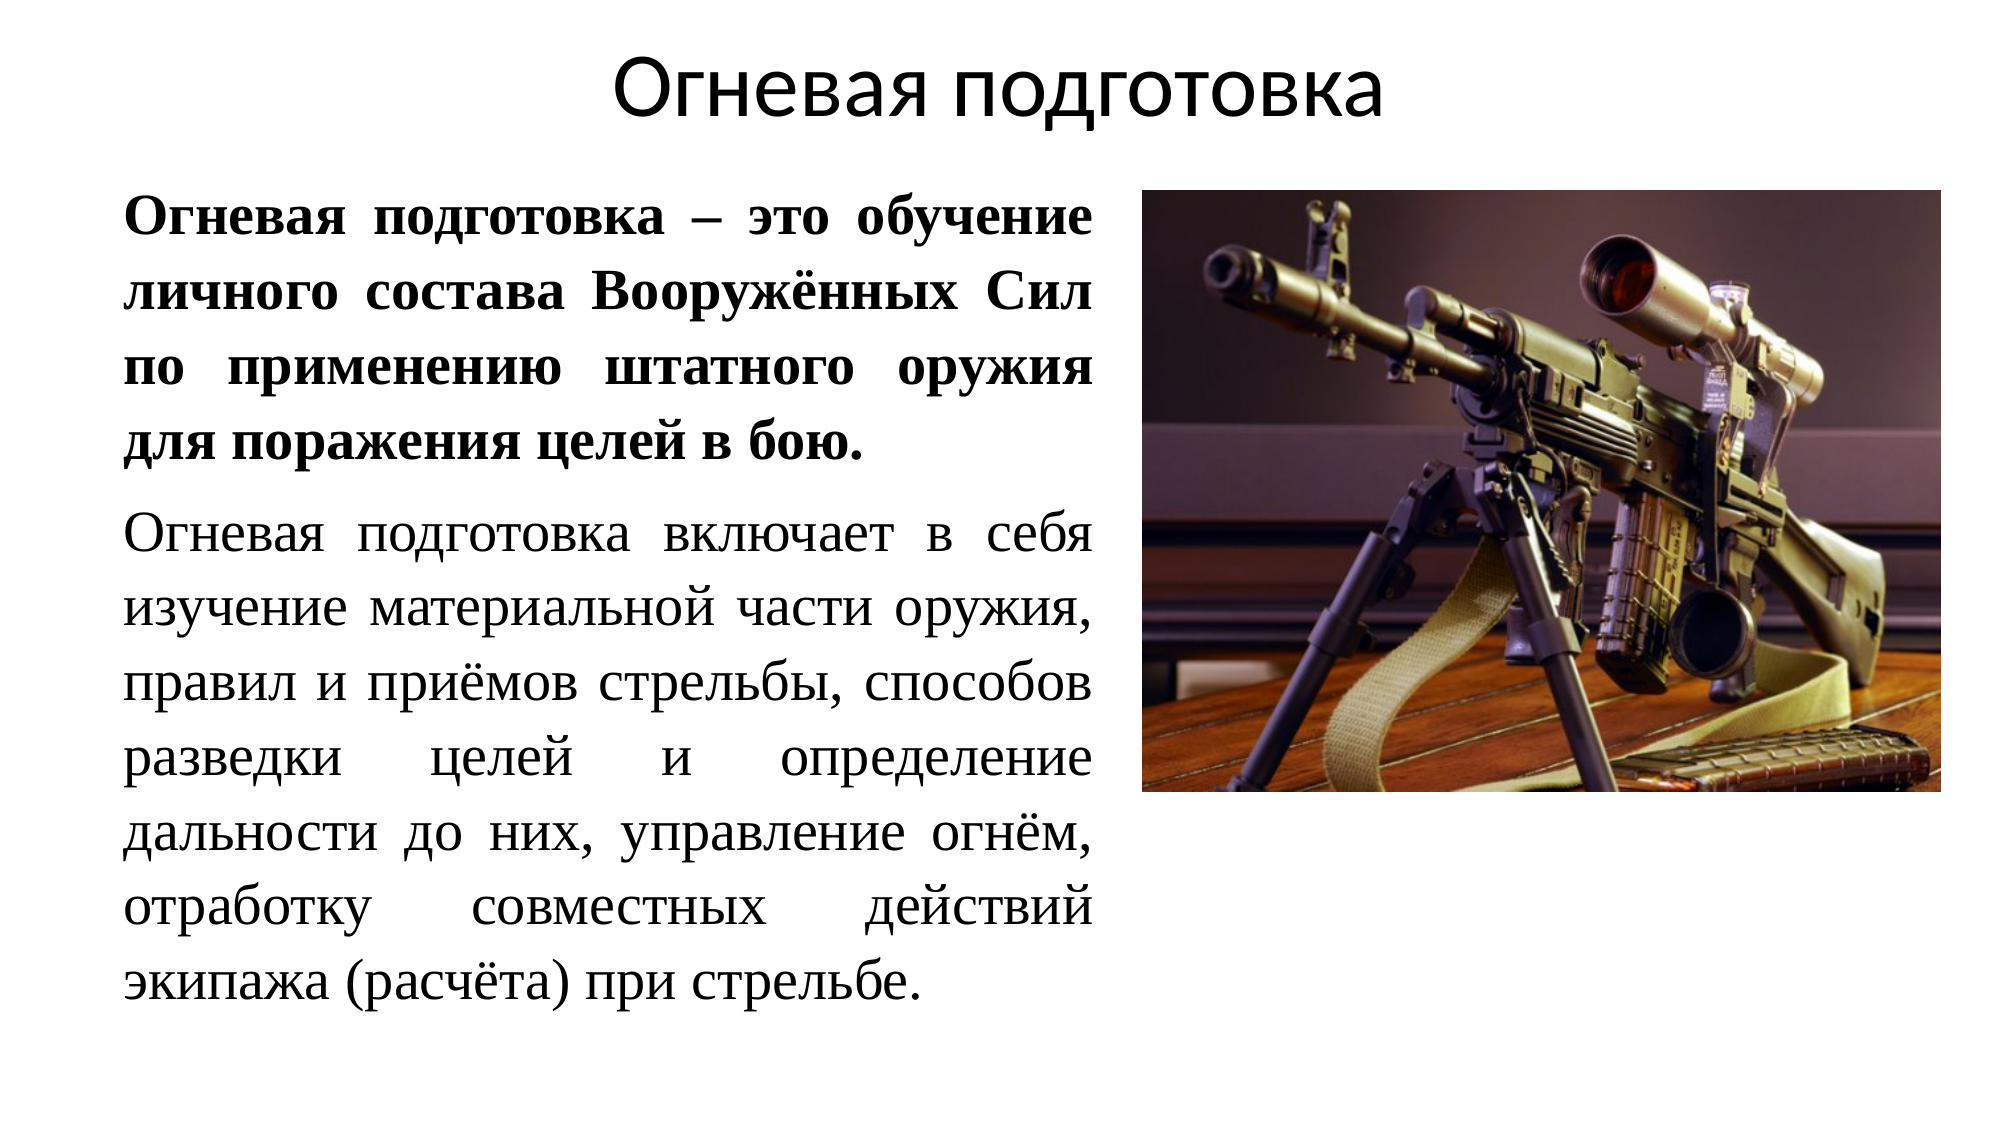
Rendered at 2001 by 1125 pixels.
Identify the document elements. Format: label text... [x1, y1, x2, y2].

picture [1141, 190, 1941, 792]
text_box Огневая подготовка [424, 17, 1576, 142]
text_box Огневая подготовка – это обучение личного состава Вооружённых Сил по применению штатного оружия для поражения целей в бою. Огневая подготовка включает в себя изучение материальной части оружия, правил и приёмов стрельбы, способов разведки целей и определение дальности до них, управление огнём, отработку совместных действий экипажа (расчёта) при стрельбе. [108, 164, 1109, 1019]
